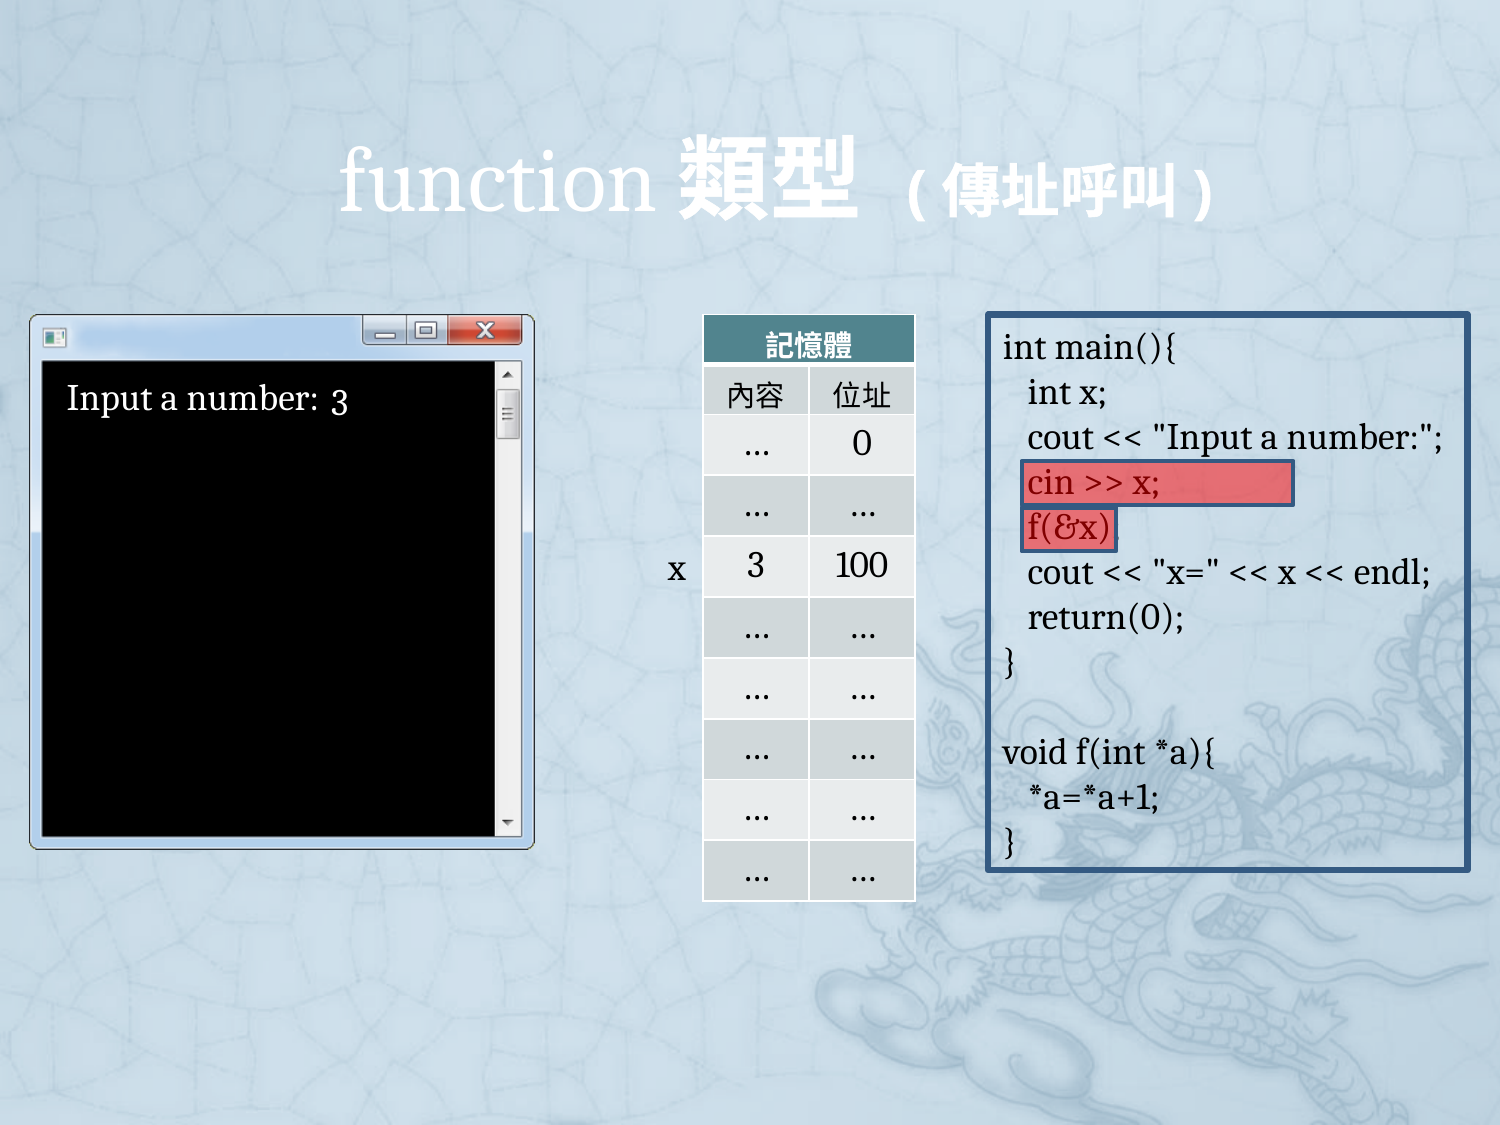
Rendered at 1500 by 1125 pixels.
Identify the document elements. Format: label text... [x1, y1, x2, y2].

table_cell … [704, 780, 808, 839]
table_cell 內容 [704, 367, 808, 414]
text_box 類型 (傳址呼叫) [596, 54, 1294, 296]
text_box [1020, 505, 1118, 553]
picture [28, 313, 535, 850]
table_cell … [704, 415, 808, 474]
text_box [1020, 459, 1295, 507]
table_cell … [810, 720, 914, 779]
table_cell 位址 [810, 367, 914, 414]
table_cell 100 [810, 537, 914, 596]
table_cell 3 [704, 537, 808, 596]
table_cell … [704, 659, 808, 718]
table_cell … [704, 476, 808, 535]
table_cell … [810, 476, 914, 535]
text_box x [653, 535, 701, 596]
table_cell 0 [810, 415, 914, 474]
table_cell … [704, 841, 808, 900]
table_cell … [810, 841, 914, 900]
table_cell … [810, 780, 914, 839]
table_cell … [704, 720, 808, 779]
text_box function [313, 111, 703, 237]
table_cell … [810, 598, 914, 657]
table_cell … [704, 598, 808, 657]
table_cell … [810, 659, 914, 718]
table_header 記憶體 [704, 315, 914, 362]
text_box int main(){ int x; cout << "Input a number:"; cin >> x; f(&x); cout << "x=" << x << endl; return(0); } void f(int *a){ *a=*a+1; } [988, 314, 1468, 870]
